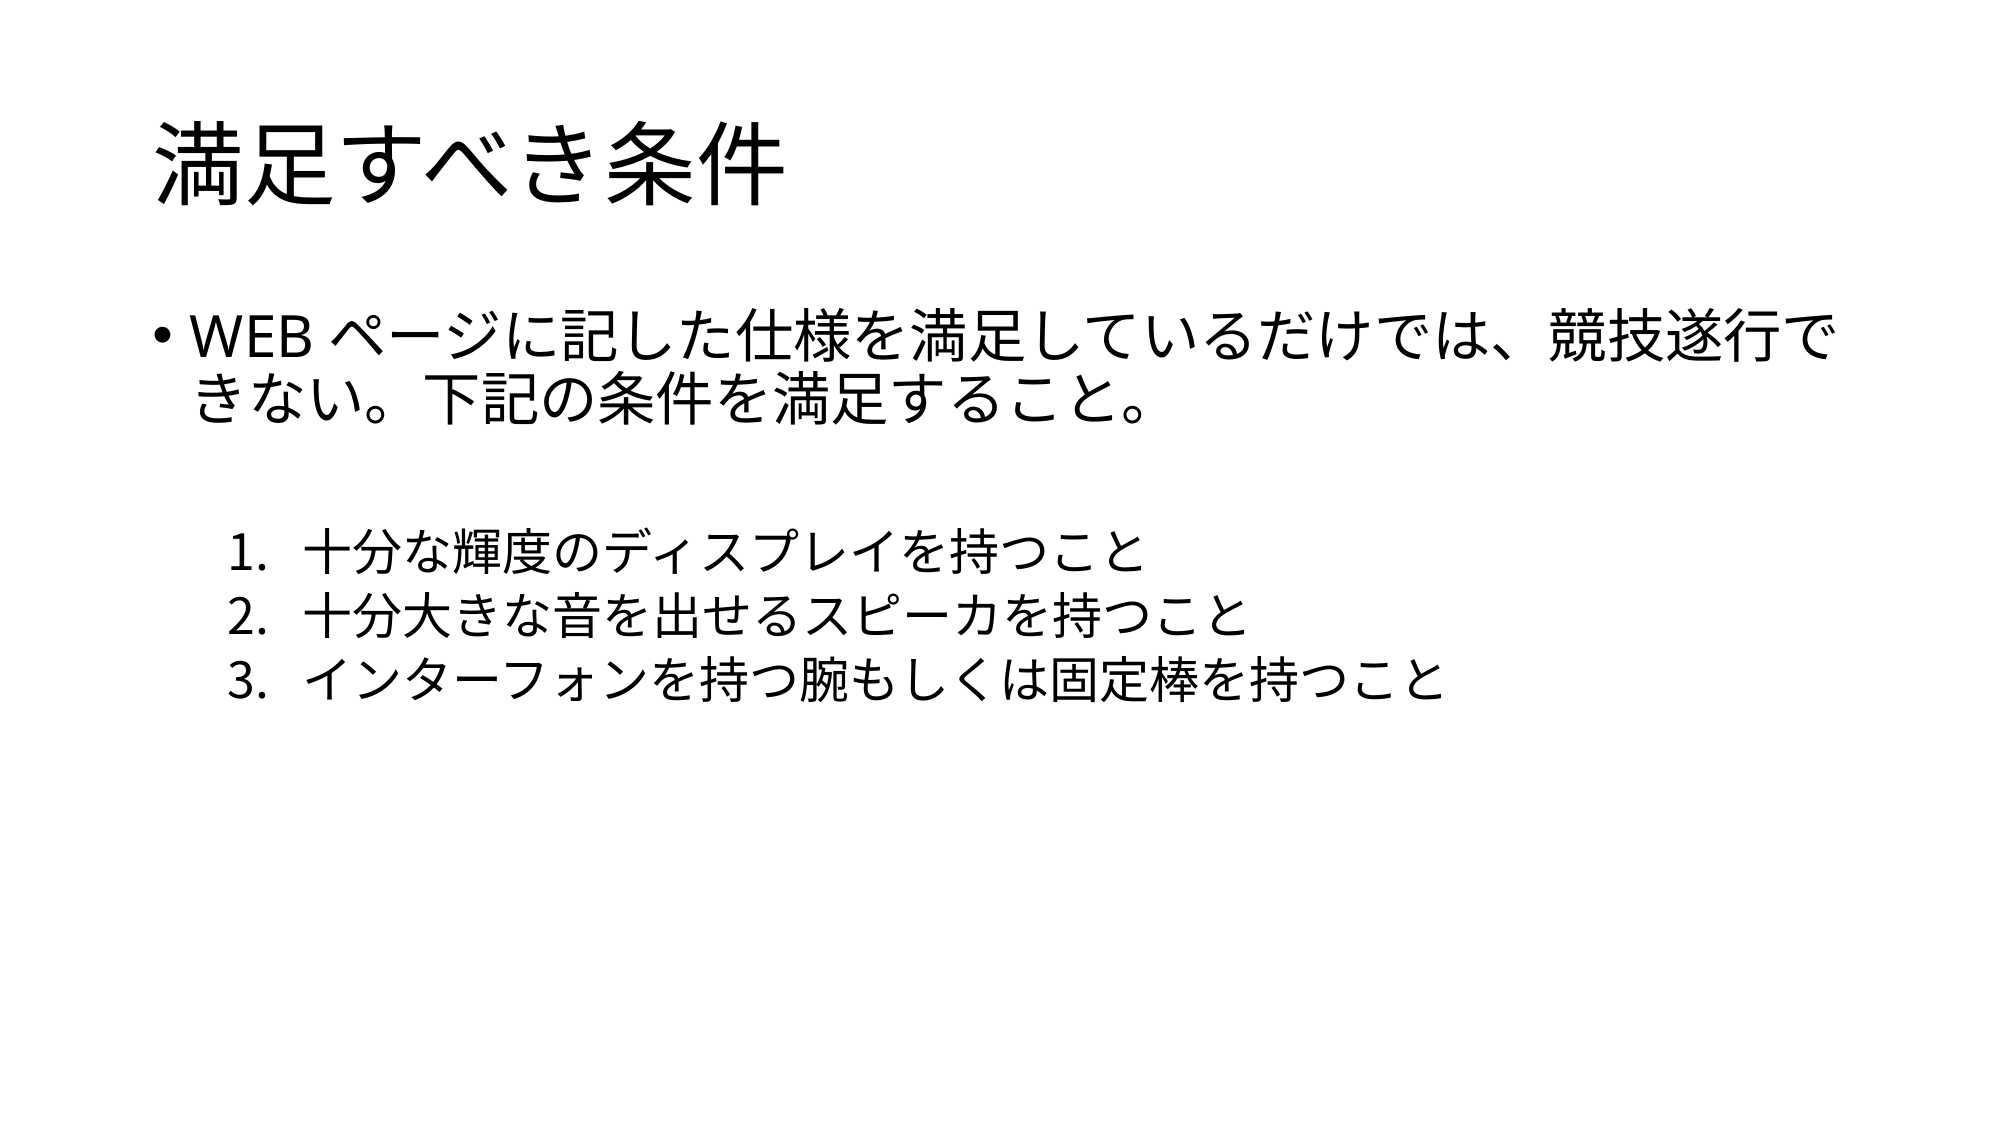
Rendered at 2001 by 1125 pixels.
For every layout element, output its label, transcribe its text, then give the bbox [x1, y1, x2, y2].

list WEBページに記した仕様を満足しているだけでは、競技遂行できない。下記の条件を満足すること。 十分な輝度のディスプレイを持つこと 十分大きな音を出せるスピーカを持つこと インターフォンを持つ腕もしくは固定棒を持つこと [137, 299, 1863, 1014]
title 満足すべき条件 [137, 59, 1863, 278]
